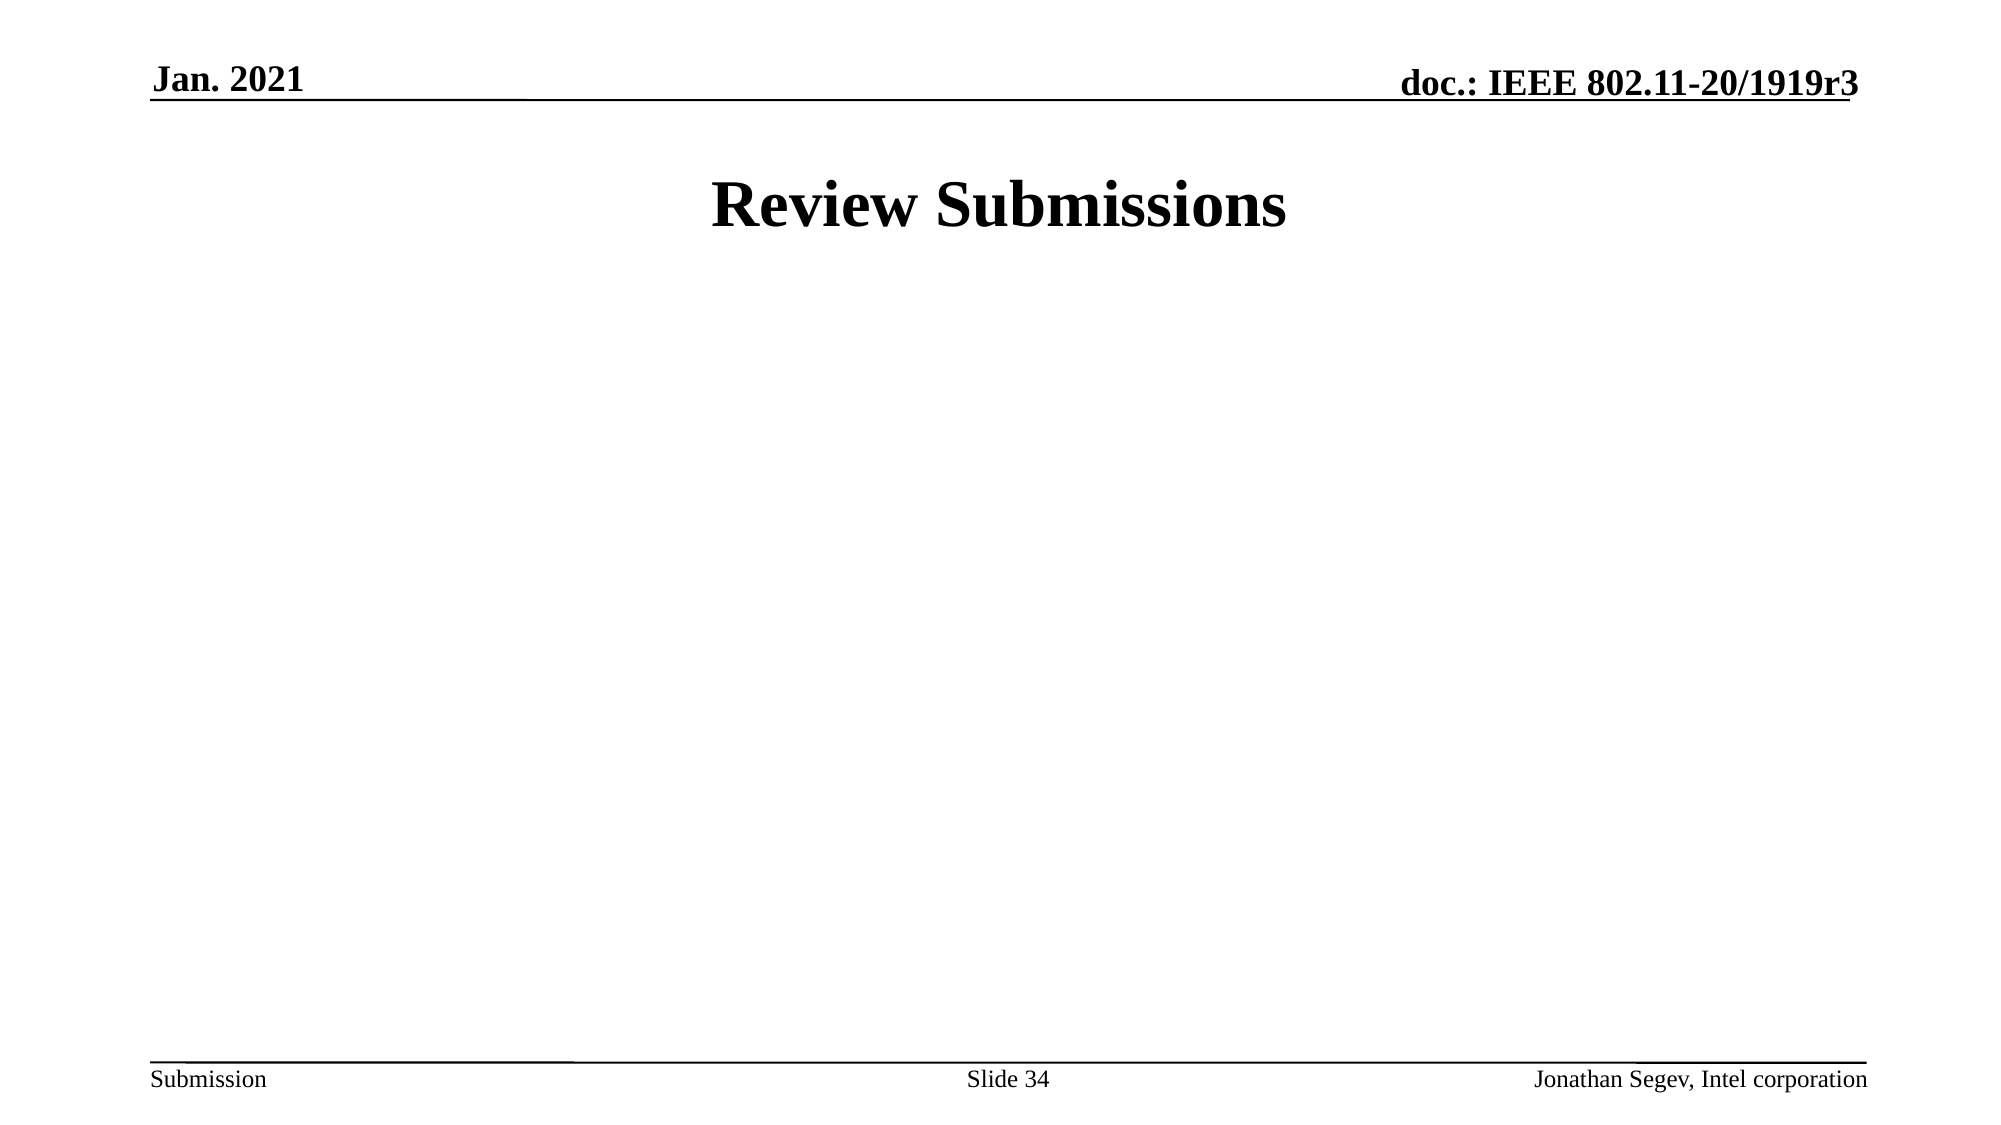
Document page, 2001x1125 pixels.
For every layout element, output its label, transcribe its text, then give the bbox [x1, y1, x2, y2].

title Review Submissions [149, 112, 1850, 288]
footer Jonathan Segev, Intel corporation [1171, 1061, 1869, 1093]
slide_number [152, 54, 563, 100]
slide_number Slide 34 [950, 1061, 1067, 1123]
